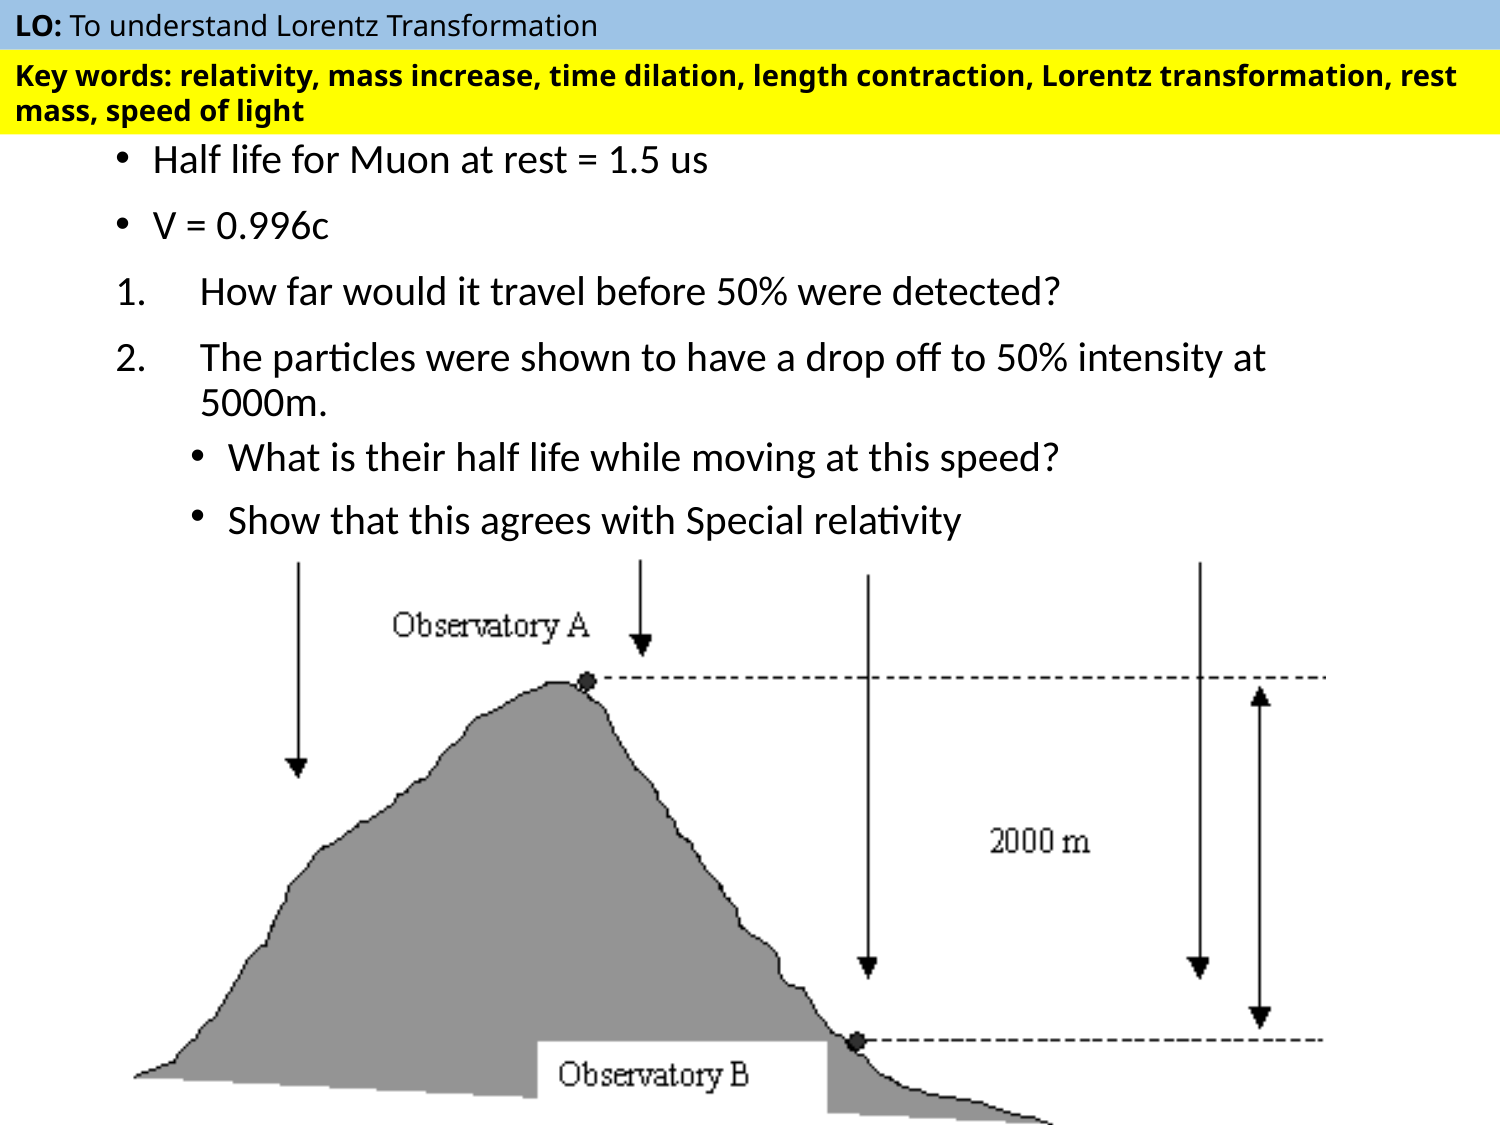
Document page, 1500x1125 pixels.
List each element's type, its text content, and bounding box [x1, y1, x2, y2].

picture [132, 558, 1326, 1125]
list Half life for Muon at rest = 1.5 us V = 0.996c How far would it travel before 50% were detected? The particles were shown to have a drop off to 50% intensity at 5000m. What is their half life while moving at this speed? Show that this agrees with Special relativity [100, 129, 1395, 559]
